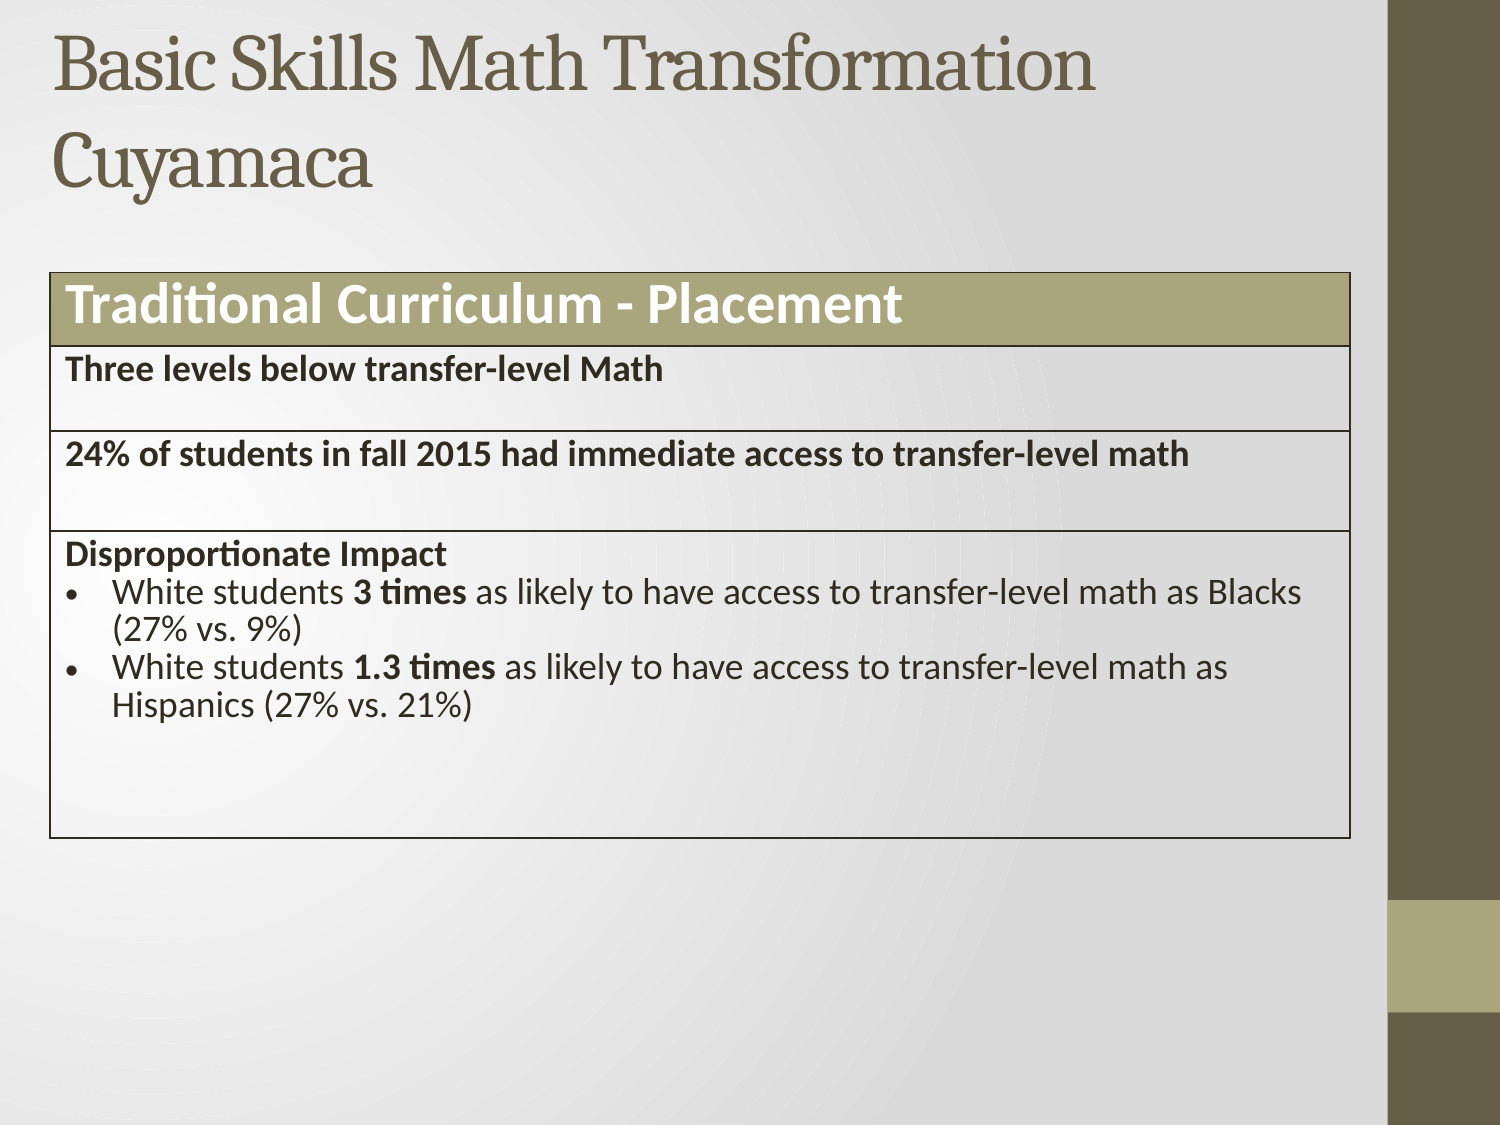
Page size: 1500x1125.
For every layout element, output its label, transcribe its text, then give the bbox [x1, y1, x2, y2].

table_cell Disproportionate Impact White students 3 times as likely to have access to transfer-level math as Blacks (27% vs. 9%) White students 1.3 times as likely to have access to transfer-level math as Hispanics (27% vs. 21%) [51, 532, 1349, 837]
table_cell 24% of students in fall 2015 had immediate access to transfer-level math [51, 432, 1349, 530]
title Basic Skills Math Transformation Cuyamaca [37, 0, 1447, 213]
table_header Traditional Curriculum - Placement [51, 273, 1349, 345]
table_cell Three levels below transfer-level Math [51, 347, 1349, 430]
